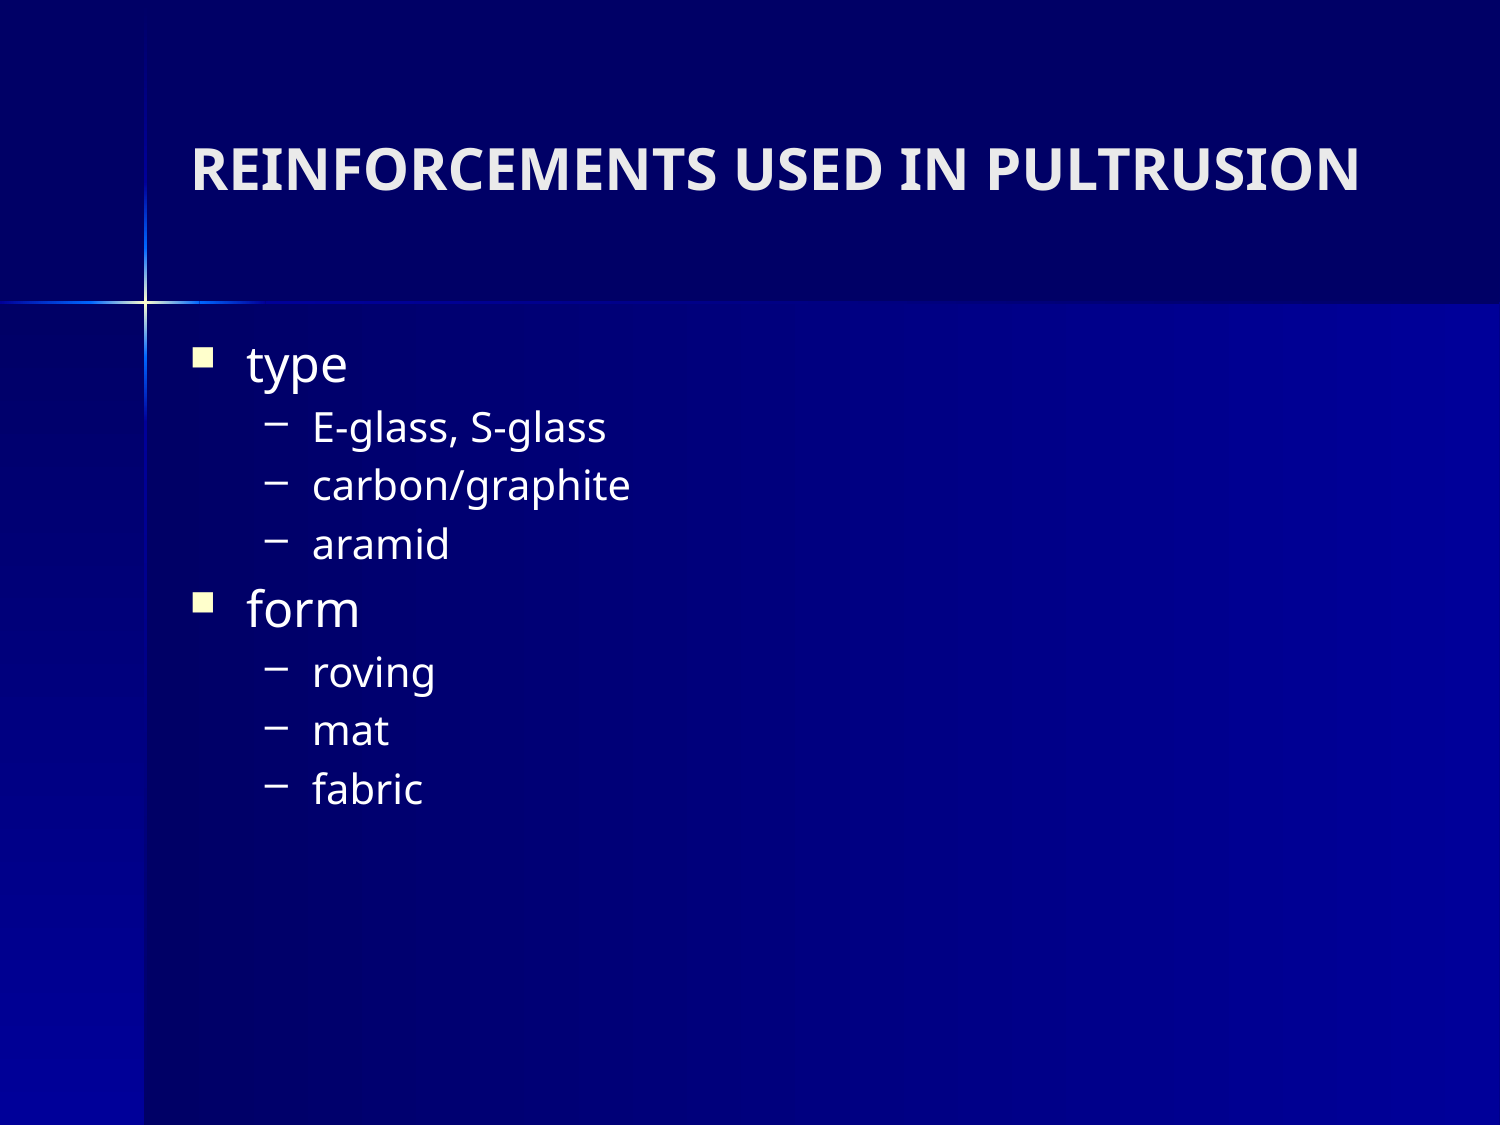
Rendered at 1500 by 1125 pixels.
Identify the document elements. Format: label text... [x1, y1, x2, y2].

list type E-glass, S-glass carbon/graphite aramid form roving mat fabric [174, 324, 1413, 1001]
title REINFORCEMENTS USED IN PULTRUSION [174, 49, 1413, 286]
